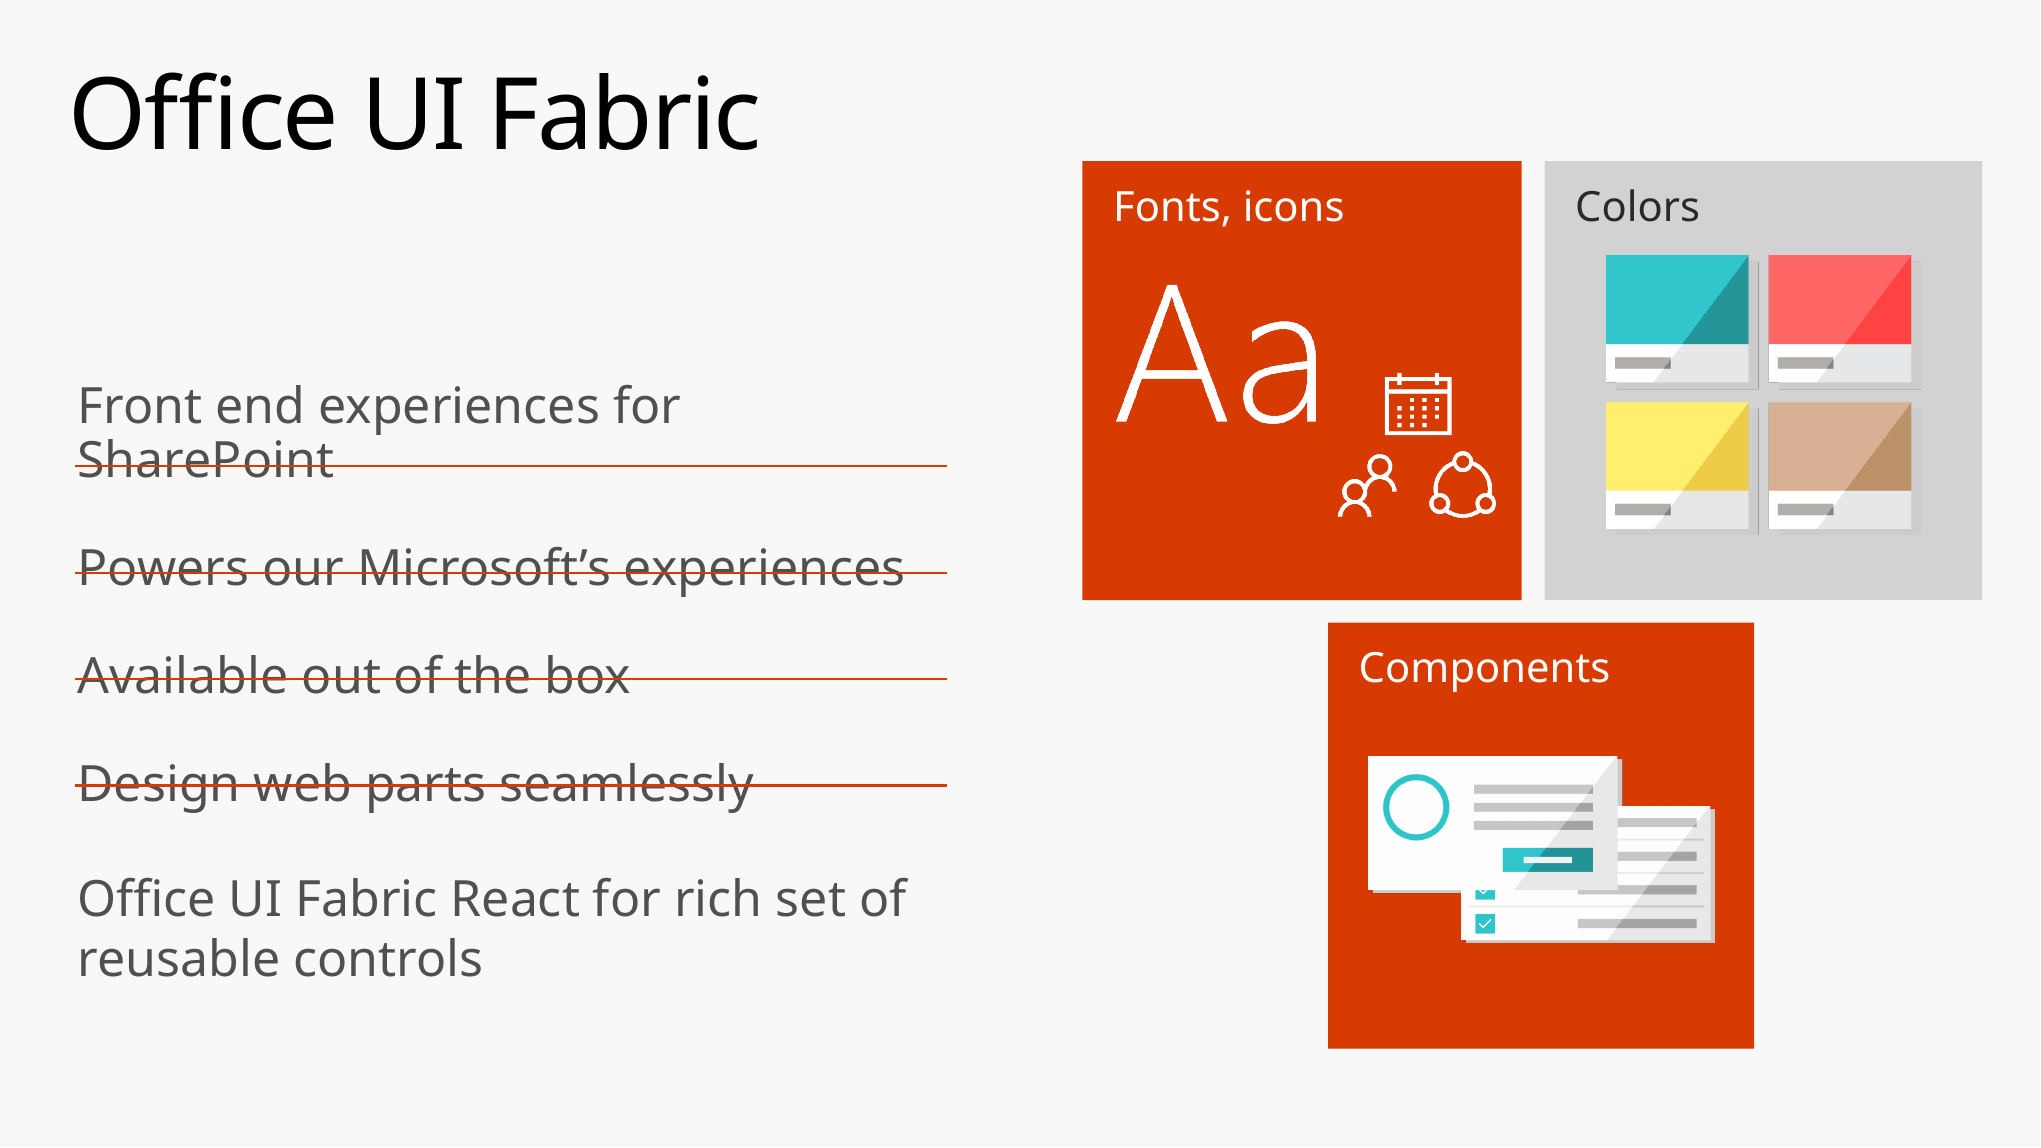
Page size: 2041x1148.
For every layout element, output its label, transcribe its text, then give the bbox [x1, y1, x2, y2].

title Office UI Fabric [45, 48, 1996, 199]
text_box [47, 364, 947, 954]
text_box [1082, 160, 1983, 1049]
